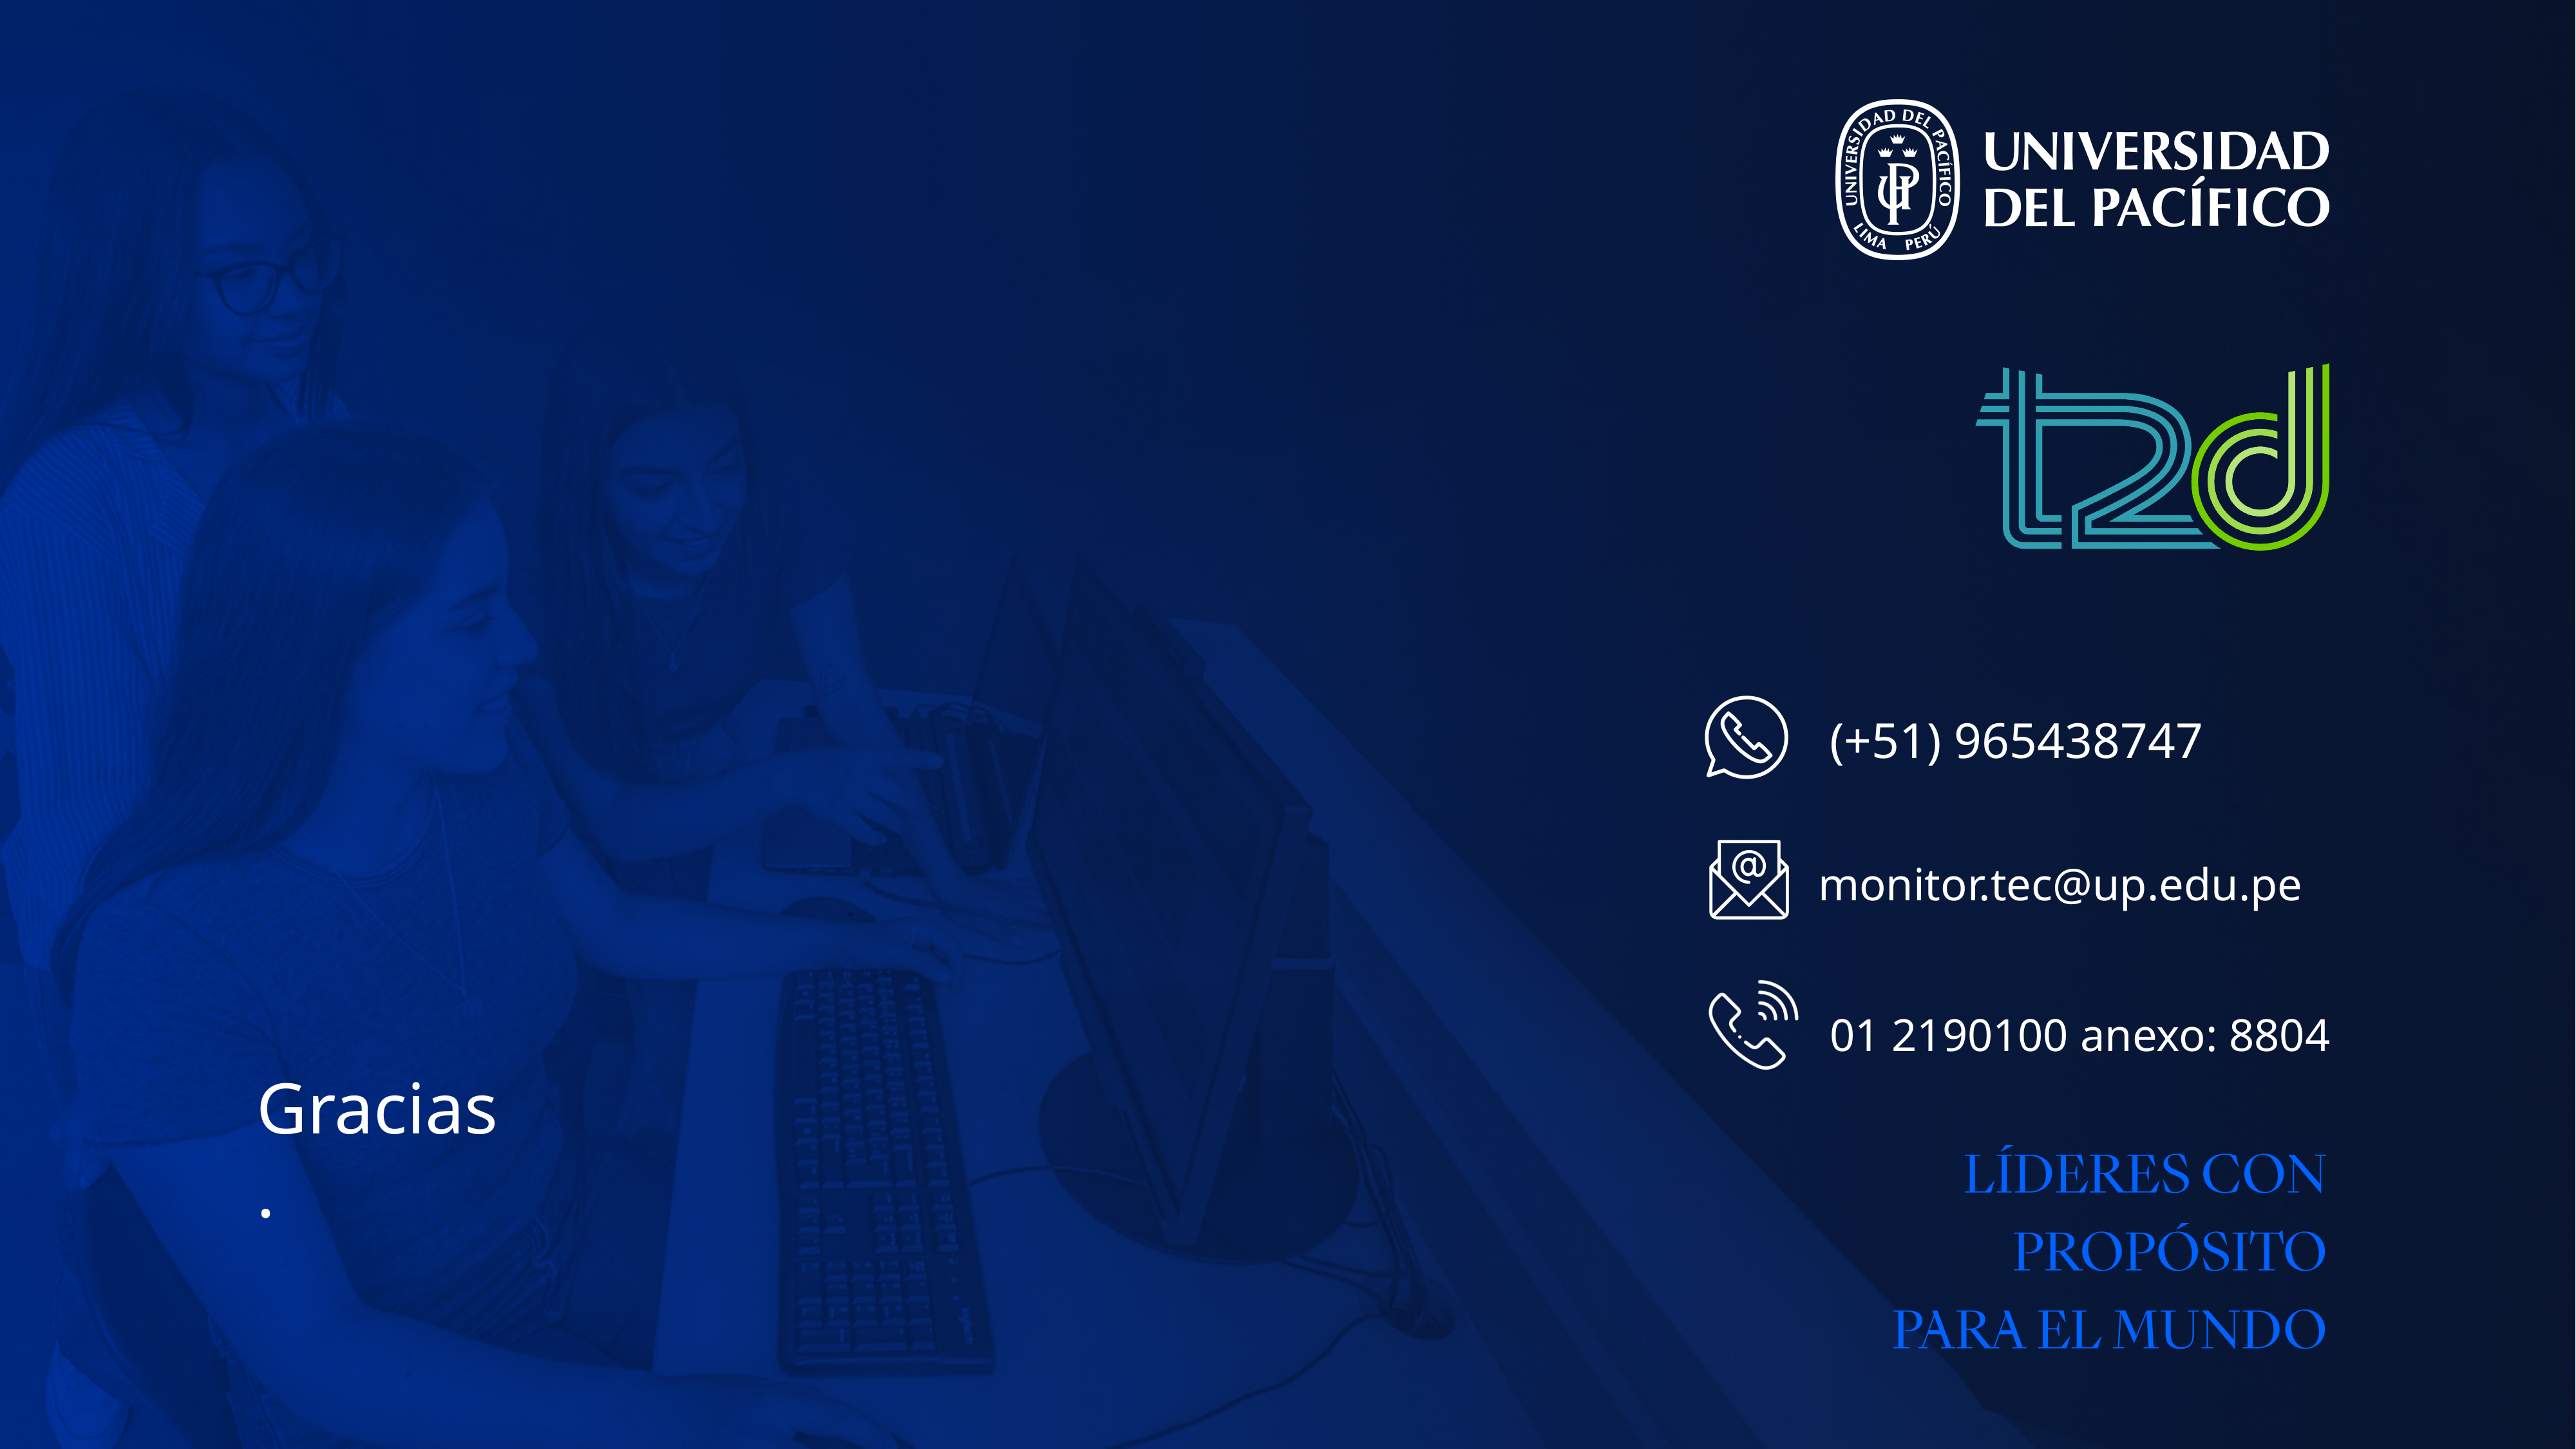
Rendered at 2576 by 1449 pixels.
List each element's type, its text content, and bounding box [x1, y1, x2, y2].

picture [0, 0, 2575, 1449]
list Gracias. [251, 1099, 514, 1196]
text_box monitor.tec@up.edu.pe [1812, 851, 2486, 915]
text_box 01 2190100 anexo: 8804 [1824, 1001, 2498, 1066]
text_box (+51) 965438747 [1824, 705, 2329, 774]
